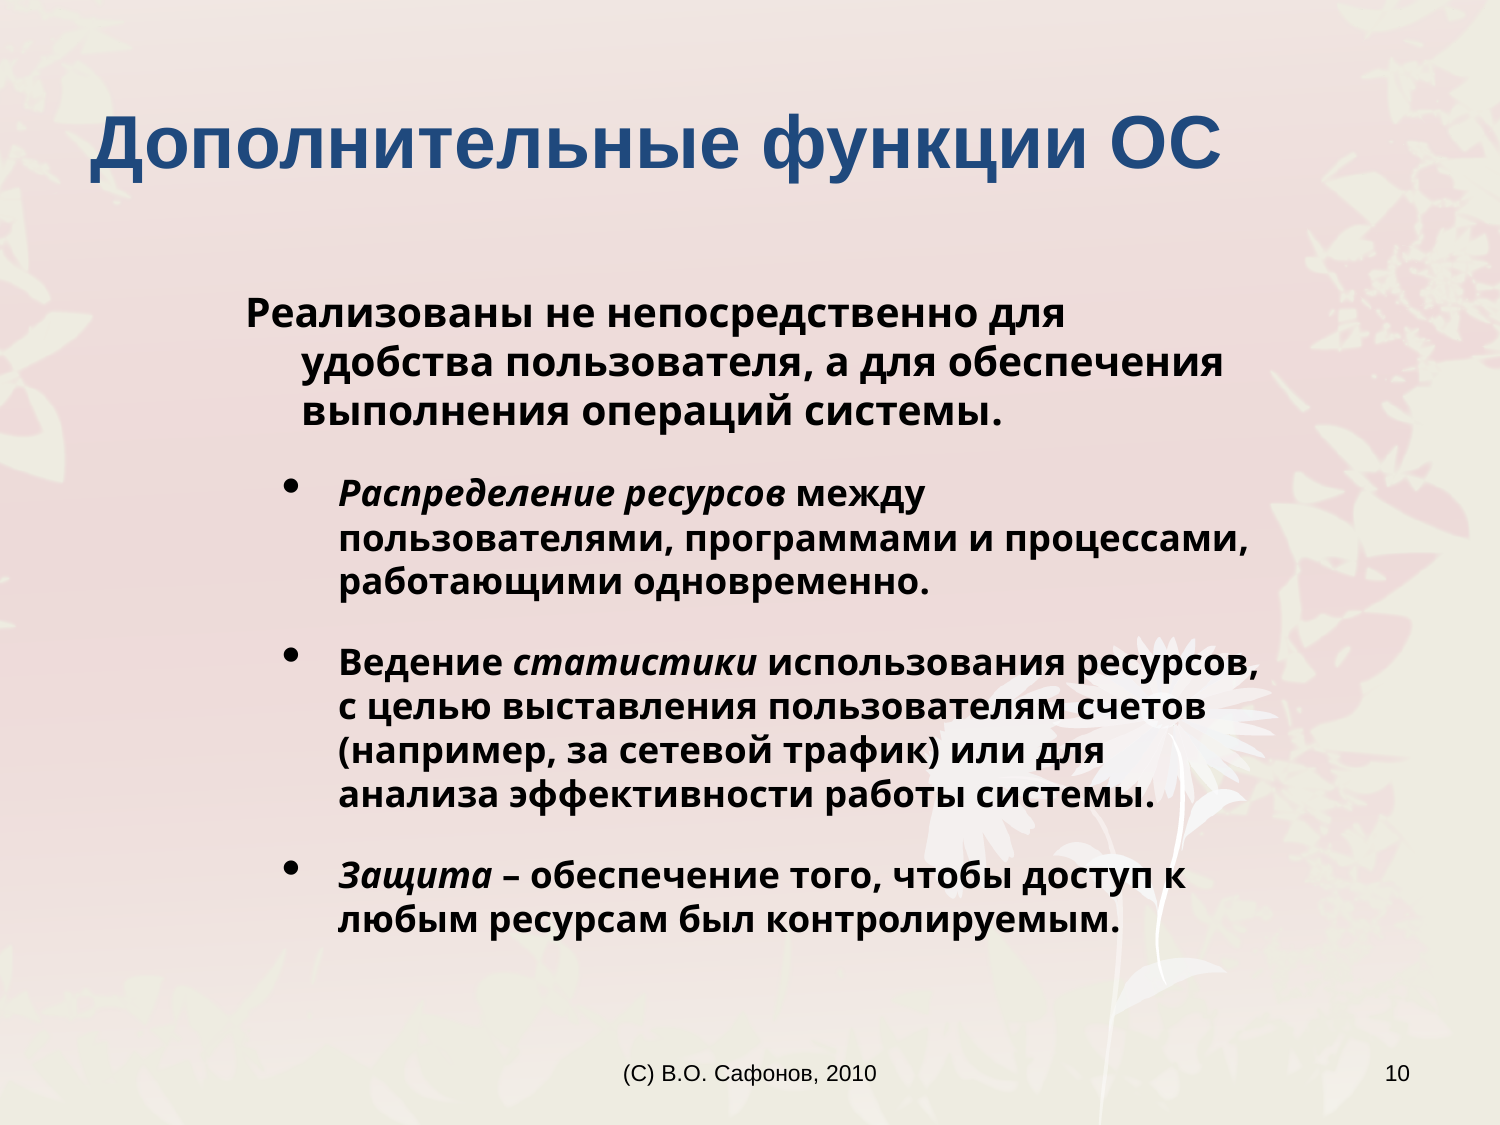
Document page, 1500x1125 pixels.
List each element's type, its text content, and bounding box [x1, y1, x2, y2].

list Реализованы не непосредственно для удобства пользователя, а для обеспечения выполнения операций системы. Распределение ресурсов между пользователями, программами и процессами, работающими одновременно. Ведение статистики использования ресурсов, с целью выставления пользователям счетов (например, за сетевой трафик) или для анализа эффективности работы системы. Защита – обеспечение того, чтобы доступ к любым ресурсам был контролируемым. [230, 278, 1283, 959]
text_box (C) В.О. Сафонов, 2010 [512, 1042, 988, 1103]
text_box 10 [1074, 1042, 1425, 1103]
title Дополнительные функции ОС [74, 44, 1426, 233]
picture [0, 0, 1500, 1125]
